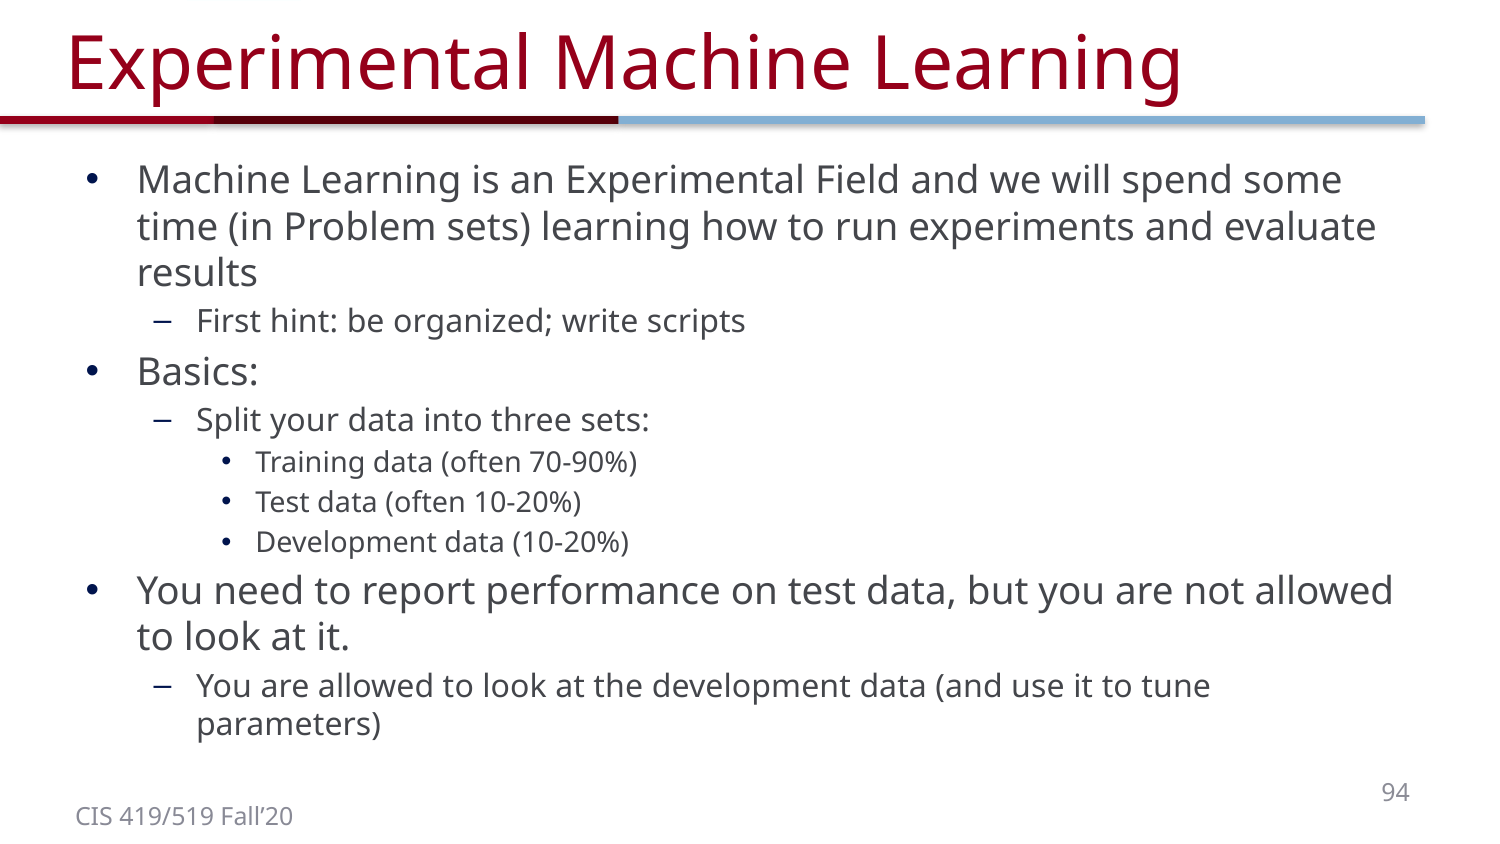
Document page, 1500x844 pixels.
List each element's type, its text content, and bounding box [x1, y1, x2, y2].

slide_number 94 [1074, 770, 1425, 816]
list Machine Learning is an Experimental Field and we will spend some time (in Problem sets) learning how to run experiments and evaluate results First hint: be organized; write scripts Basics: Split your data into three sets: Training data (often 70-90%) Test data (often 10-20%) Development data (10-20%) You need to report performance on test data, but you are not allowed to look at it. You are allowed to look at the development data (and use it to tune parameters) [70, 148, 1421, 754]
title Experimental Machine Learning [50, 2, 1401, 117]
